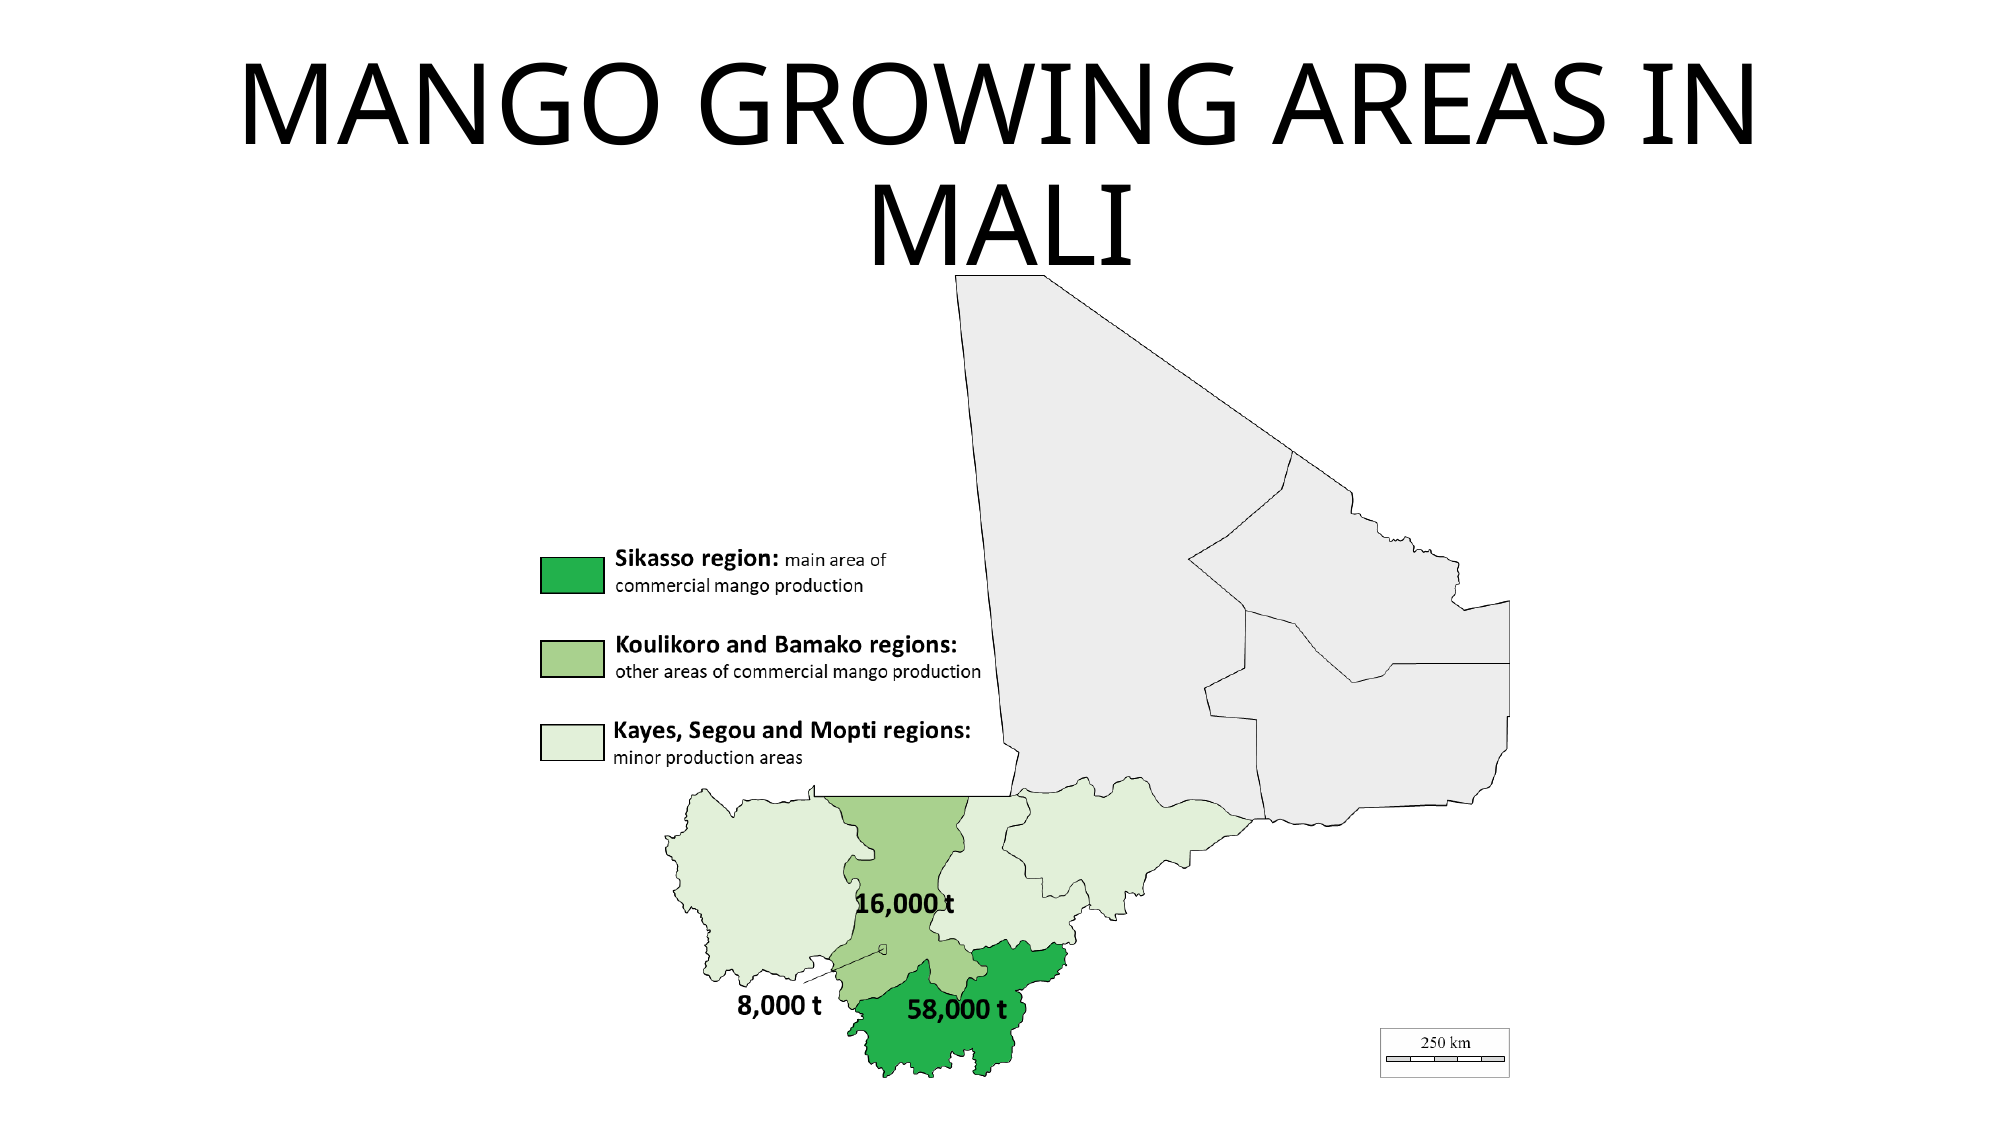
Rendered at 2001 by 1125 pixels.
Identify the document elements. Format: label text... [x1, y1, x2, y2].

picture [539, 275, 1510, 1078]
title MANGO GROWING AREAS IN MALI [136, 59, 1863, 278]
